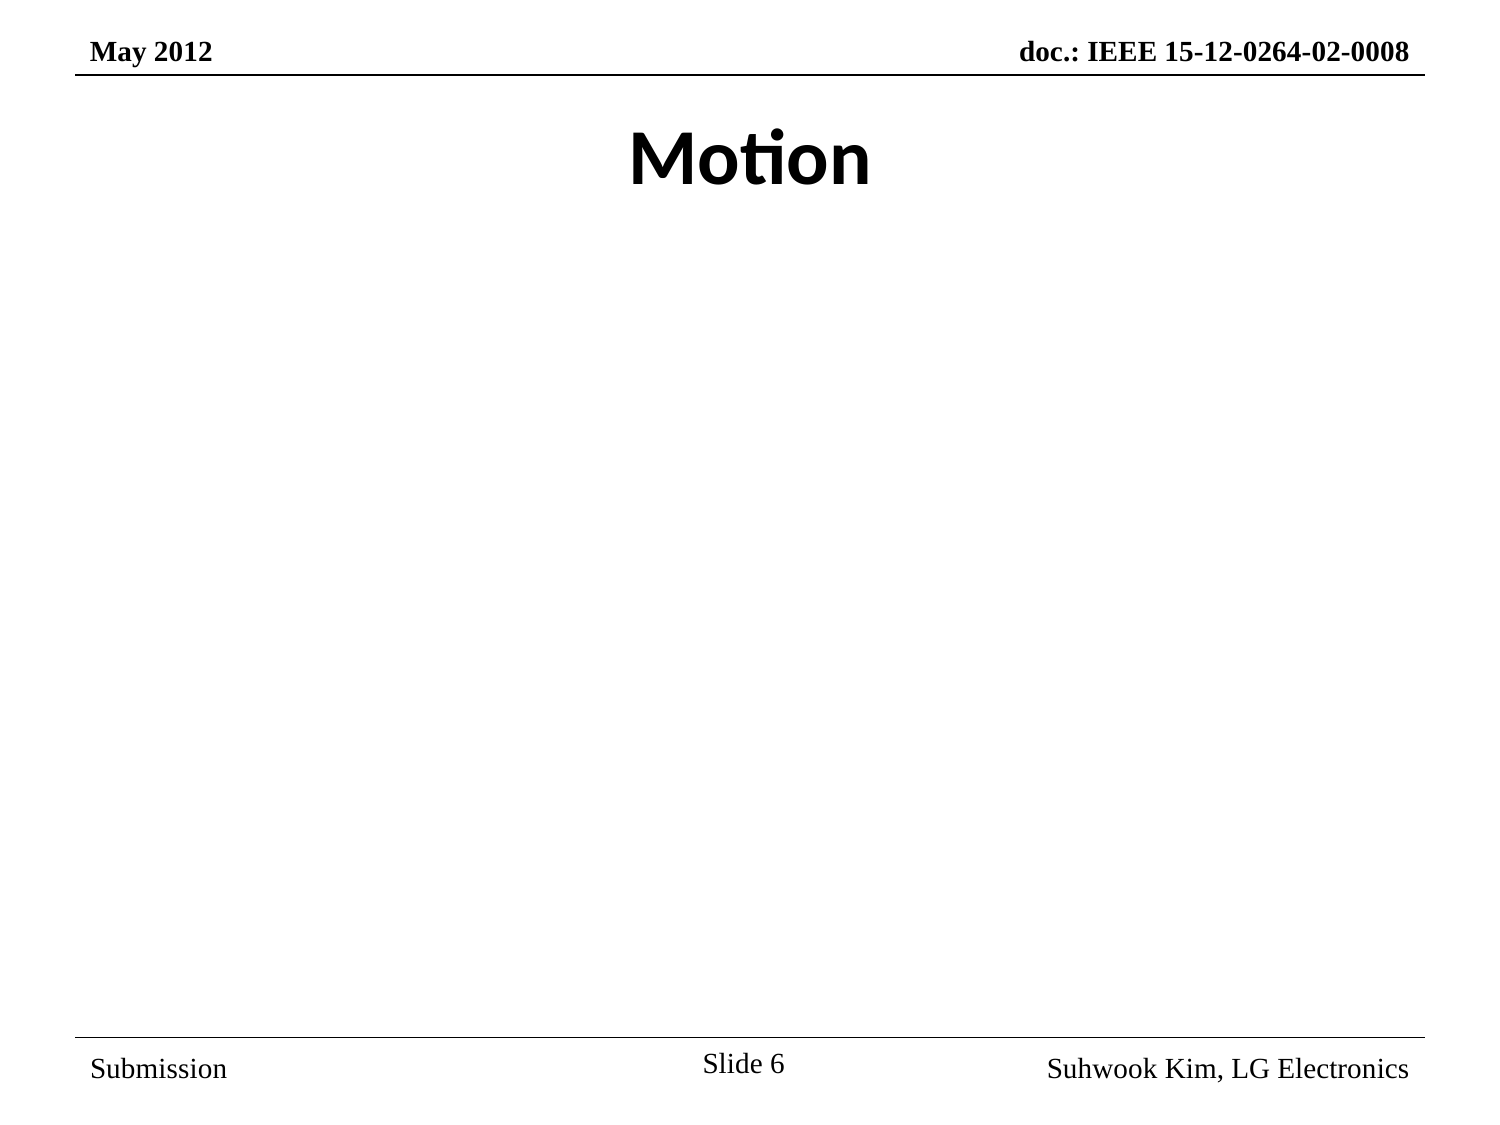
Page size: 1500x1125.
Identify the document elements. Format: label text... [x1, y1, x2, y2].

title Motion [75, 75, 1425, 230]
text_box Slide 6 [687, 1037, 800, 1088]
